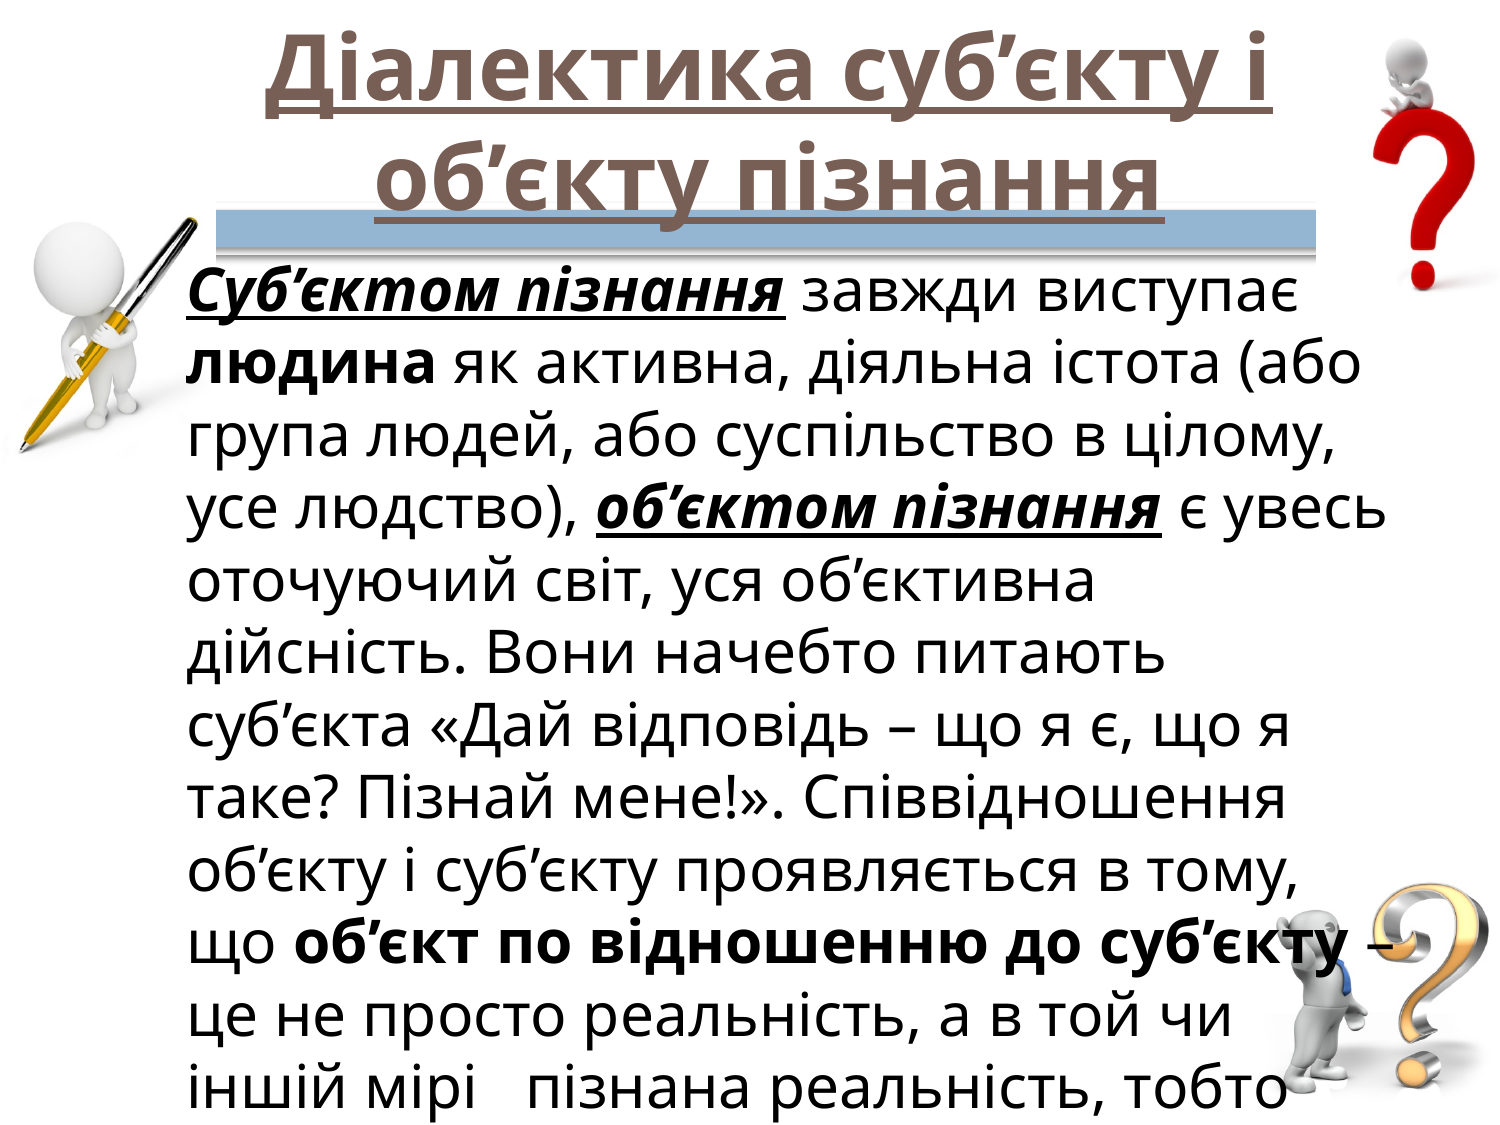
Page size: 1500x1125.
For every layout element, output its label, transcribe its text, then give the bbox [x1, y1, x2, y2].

picture [1316, 16, 1500, 317]
list Суб’єктом пізнання завжди виступає людина як активна, діяльна істота (або група людей, або суспільство в цілому, усе людство), об’єктом пізнання є увесь оточуючий світ, уся об’єктивна дійсність. Вони начебто питають суб’єкта «Дай відповідь – що я є, що я таке? Пізнай мене!». Співвідношення об’єкту і суб’єкту проявляється в тому, що об’єкт по відношенню до суб’єкту – це не просто реальність, а в той чи іншій мірі пізнана реальність, тобто така, що стала фактом свідомості. [170, 243, 1412, 903]
picture [0, 199, 216, 476]
title Діалектика суб’єкту і об’єкту пізнання [100, 37, 1310, 201]
picture [1260, 881, 1500, 1105]
